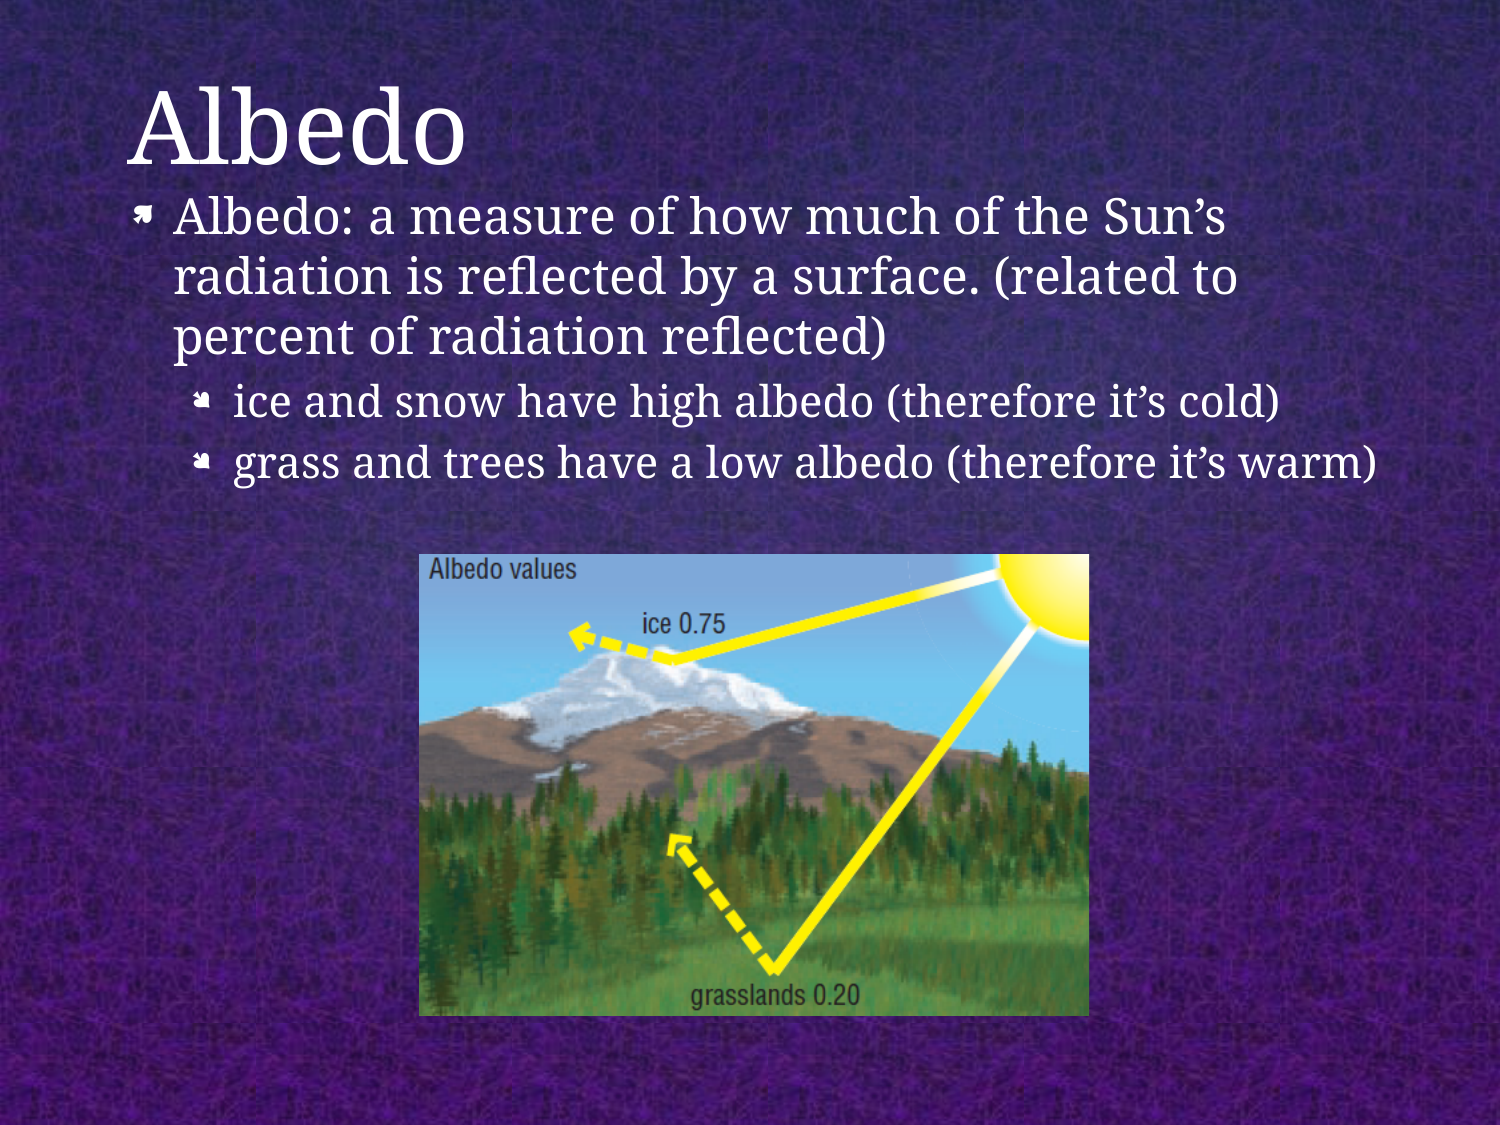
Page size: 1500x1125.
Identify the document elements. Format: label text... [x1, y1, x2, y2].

list Albedo: a measure of how much of the Sun’s radiation is reflected by a surface. (related to percent of radiation reflected) ice and snow have high albedo (therefore it’s cold) grass and trees have a low albedo (therefore it’s warm) [53, 66, 1424, 667]
picture [0, 0, 1500, 1125]
title Albedo [112, 42, 1350, 193]
